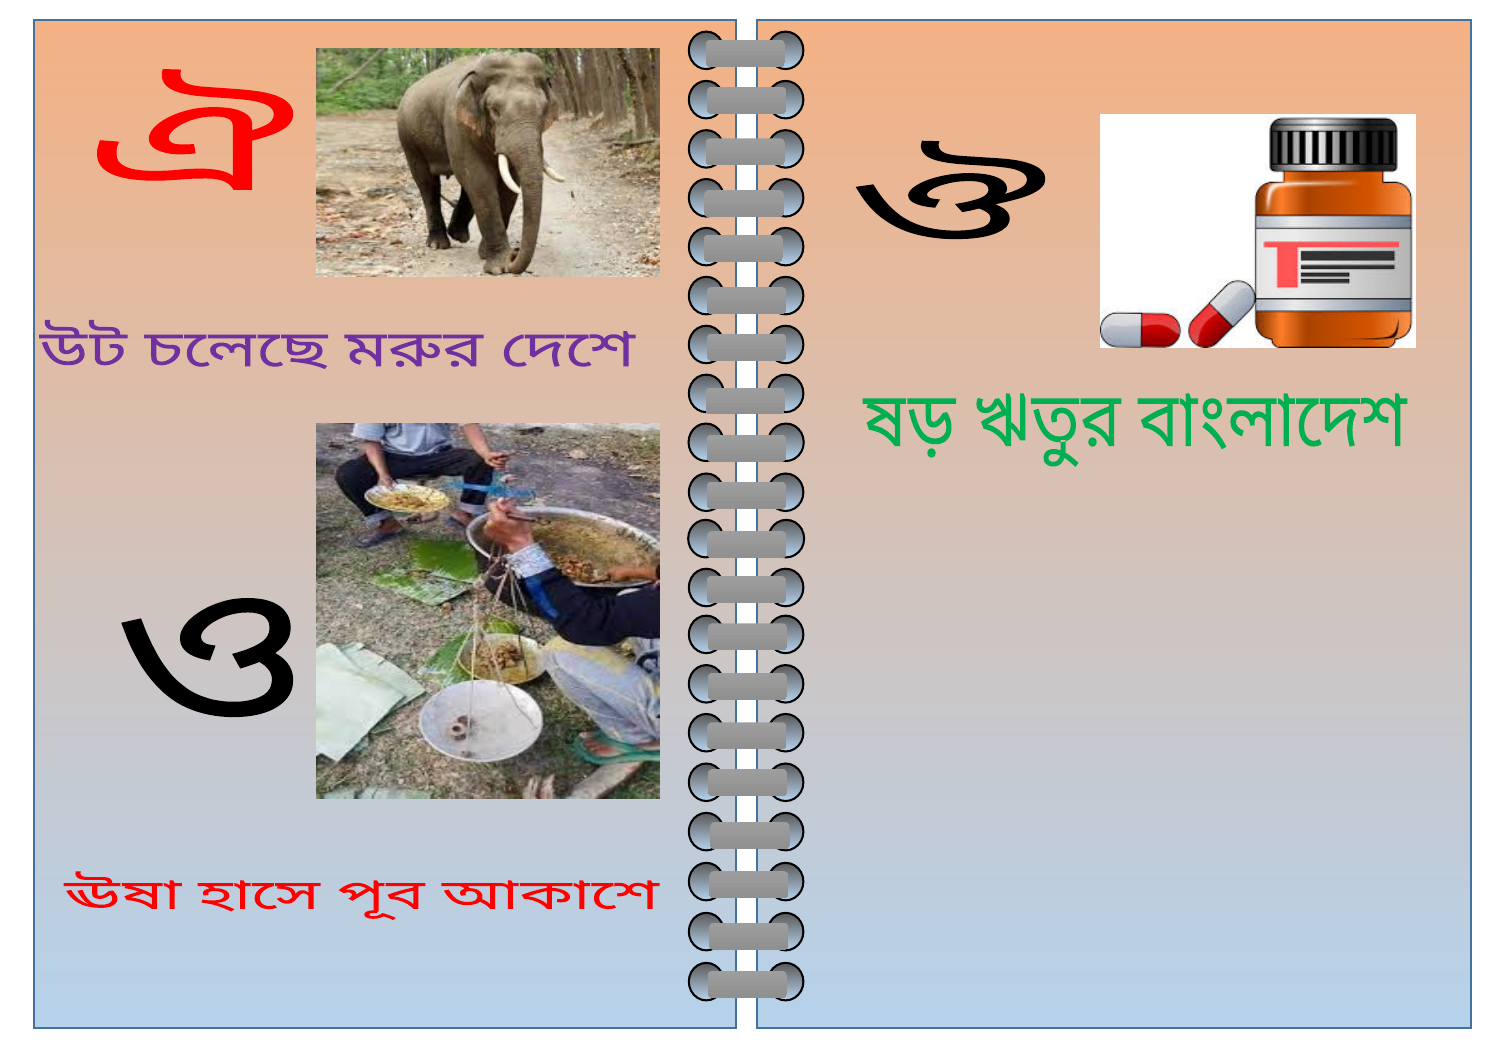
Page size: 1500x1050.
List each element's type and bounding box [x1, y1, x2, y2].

text_box [34, 19, 1472, 1028]
